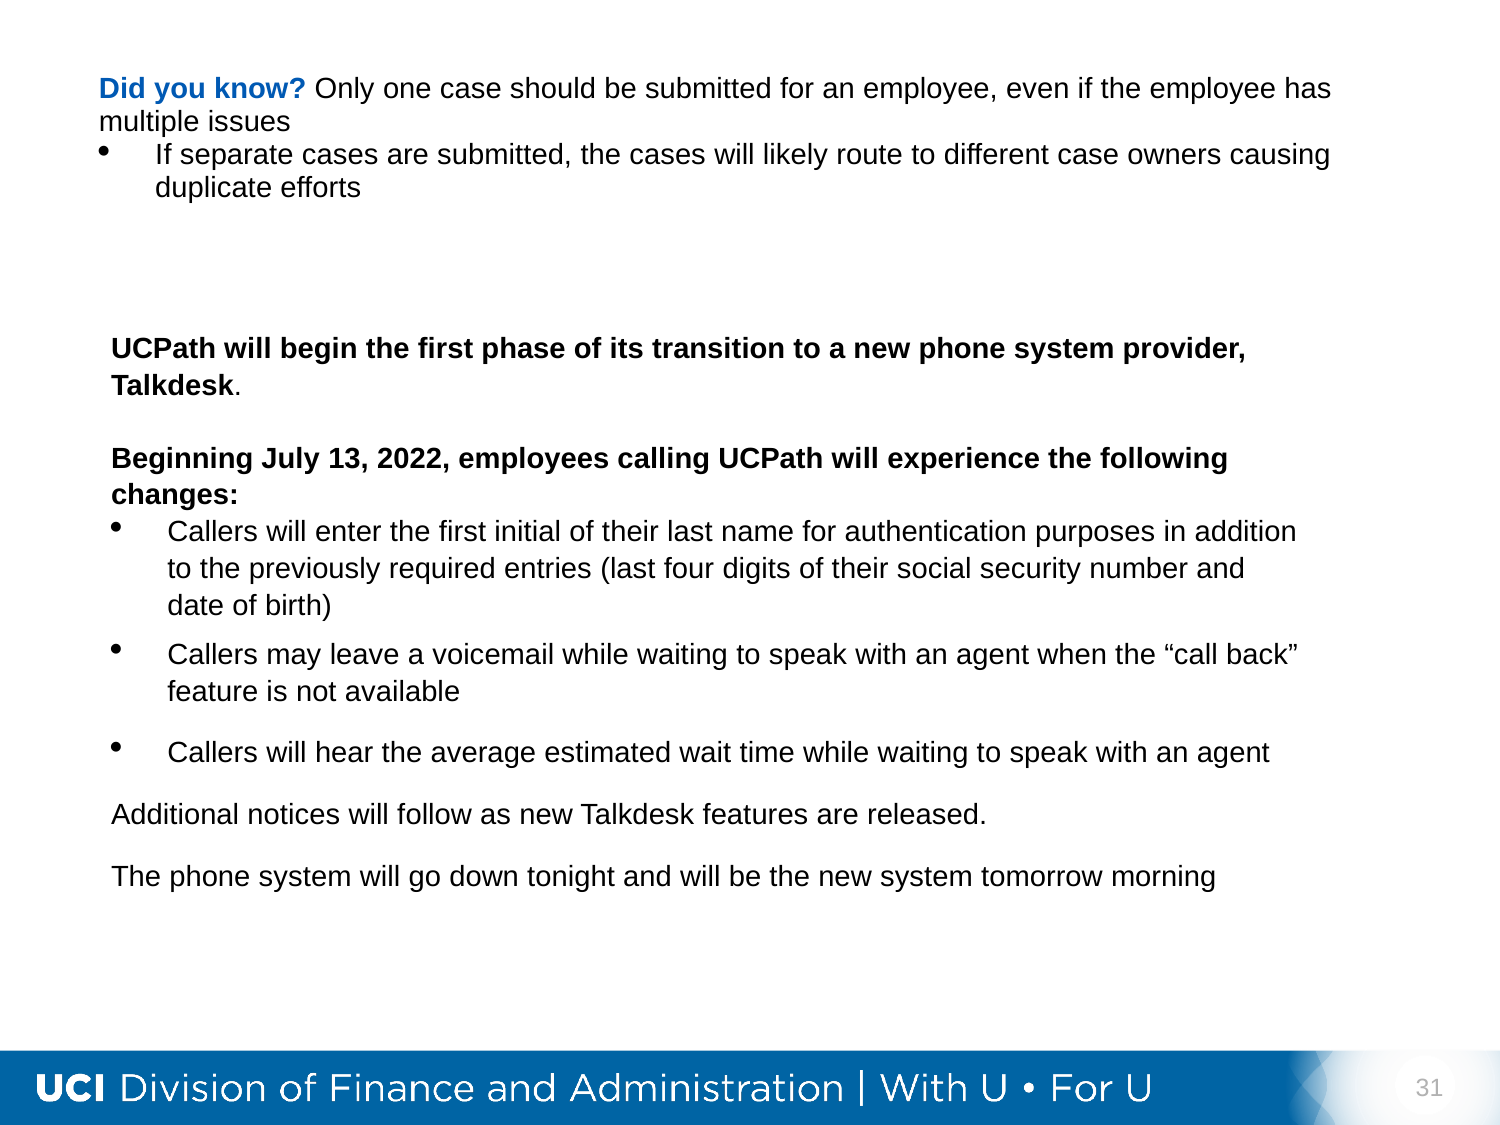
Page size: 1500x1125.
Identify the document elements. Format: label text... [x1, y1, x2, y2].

picture [1275, 1049, 1500, 1125]
picture [37, 1070, 1121, 1106]
table_header Did you know? Only one case should be submitted for an employee, even if the employee has multiple issues If separate cases are submitted, the cases will likely route to different case owners causing duplicate efforts [81, 72, 1375, 204]
text_box UCPath will begin the first phase of its transition to a new phone system provider, Talkdesk. Beginning July 13, 2022, employees calling UCPath will experience the following changes: Callers will enter the first initial of their last name for authentication purposes in addition to the previously required entries (last four digits of their social security number and date of birth) Callers may leave a voicemail while waiting to speak with an agent when the “call back” feature is not available Callers will hear the average estimated wait time while waiting to speak with an agent Additional notices will follow as new Talkdesk features are released. The phone system will go down tonight and will be the new system tomorrow morning [96, 320, 1324, 900]
slide_number 31 [1121, 1056, 1459, 1116]
